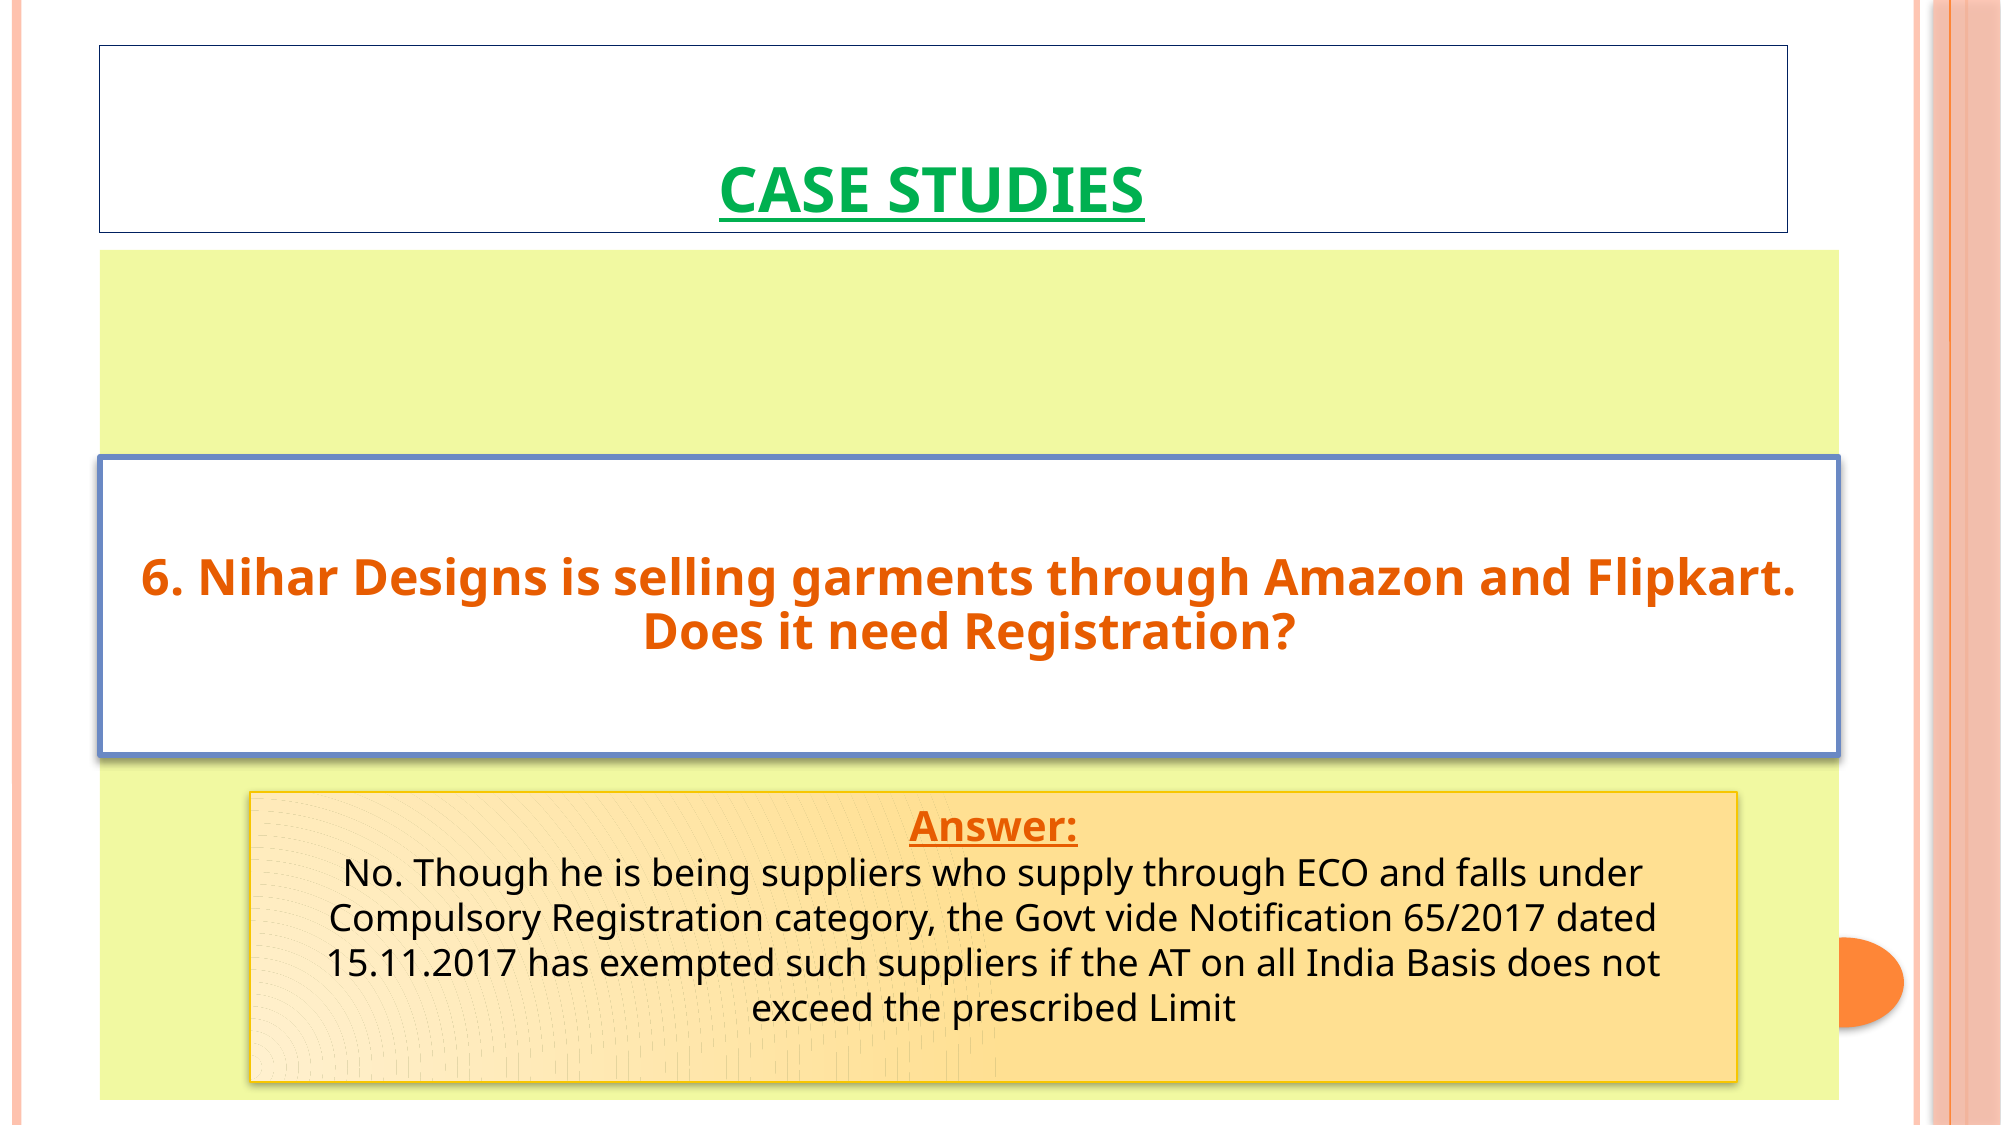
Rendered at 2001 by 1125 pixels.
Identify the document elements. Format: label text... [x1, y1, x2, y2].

title Case studies [99, 45, 1788, 233]
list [99, 249, 1840, 1101]
